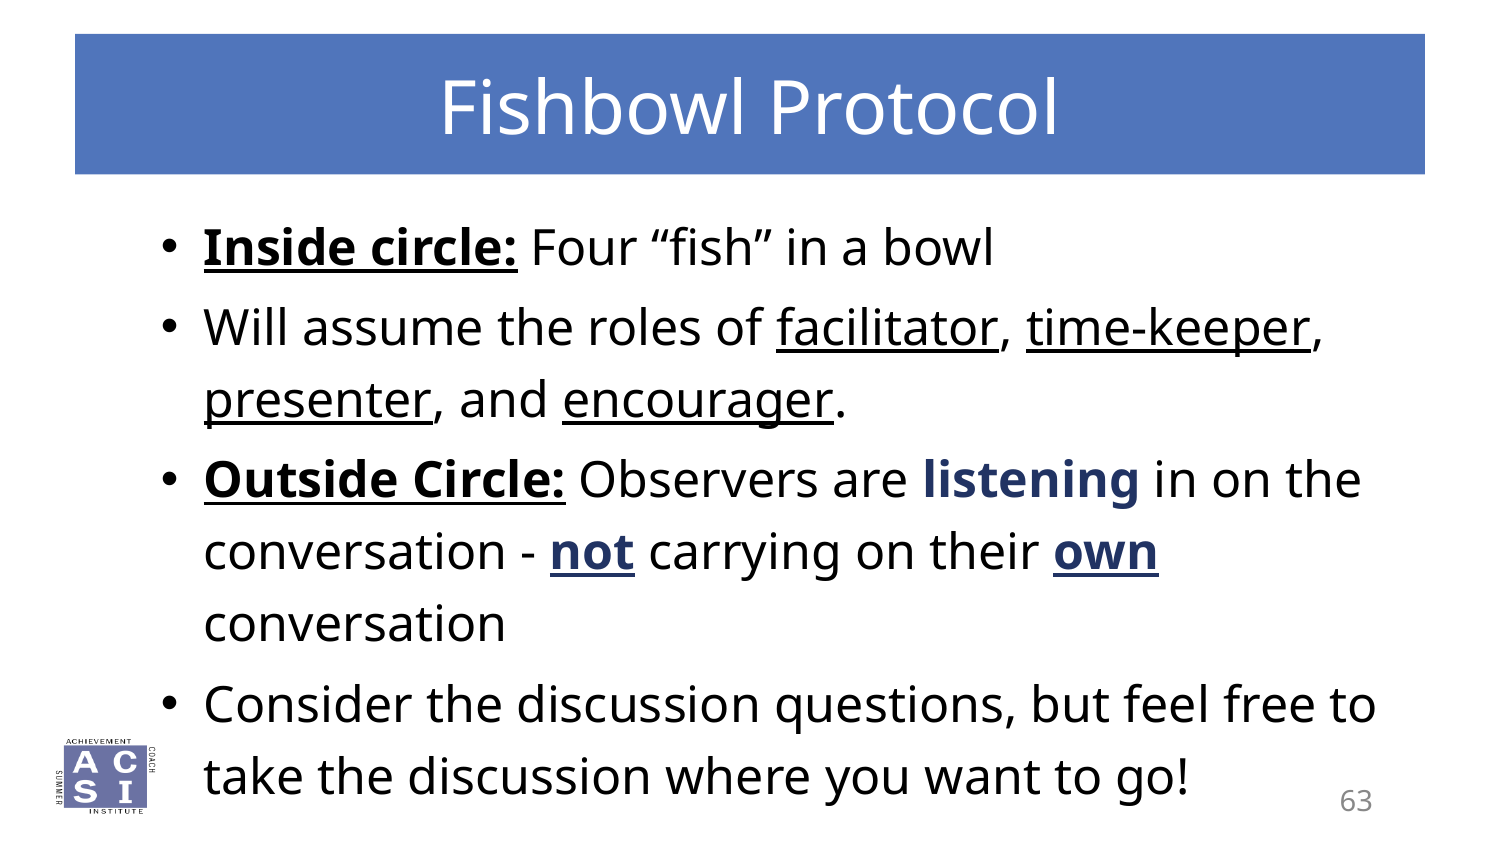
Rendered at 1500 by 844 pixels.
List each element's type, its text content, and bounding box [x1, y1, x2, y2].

title Fishbowl Protocol [75, 33, 1425, 175]
list Inside circle: Four “fish” in a bowl Will assume the roles of facilitator, time-keeper, presenter, and encourager. Outside Circle: Observers are listening in on the conversation - not carrying on their own conversation Consider the discussion questions, but feel free to take the discussion where you want to go! [75, 195, 1425, 740]
picture [46, 731, 163, 816]
